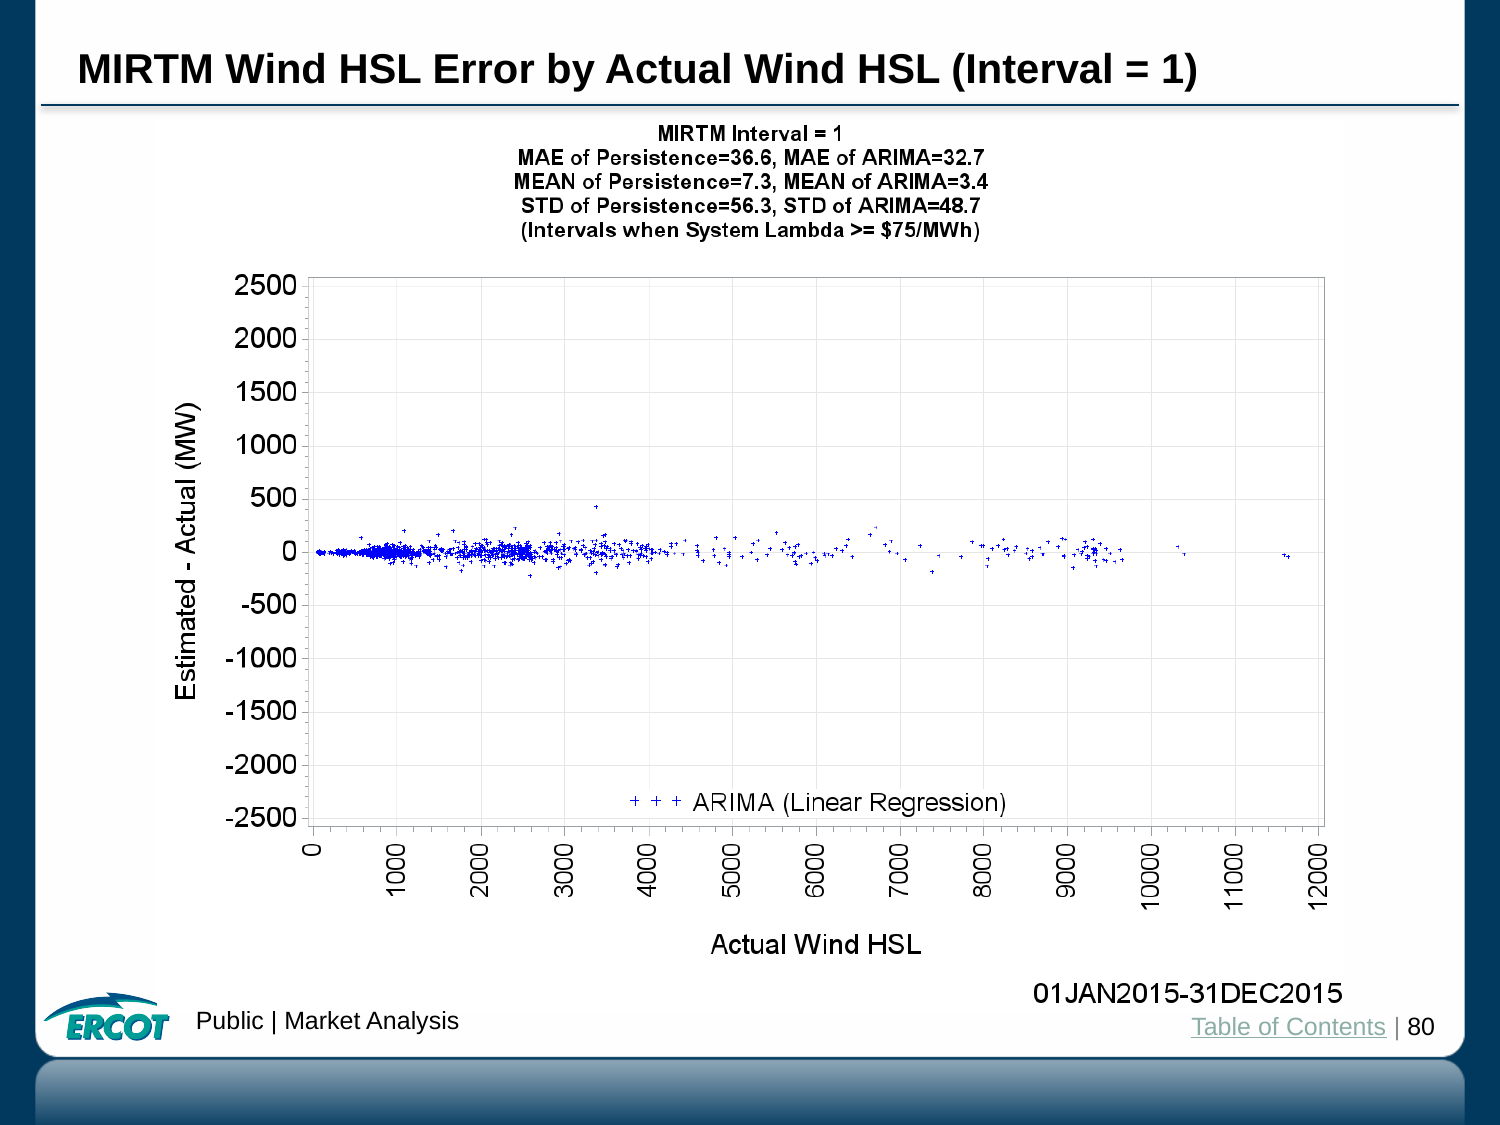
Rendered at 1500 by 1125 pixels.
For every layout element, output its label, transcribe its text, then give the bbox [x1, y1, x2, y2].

title MIRTM Wind HSL Error by Actual Wind HSL (Interval = 1) [62, 29, 1450, 106]
picture [35, 0, 1465, 1125]
